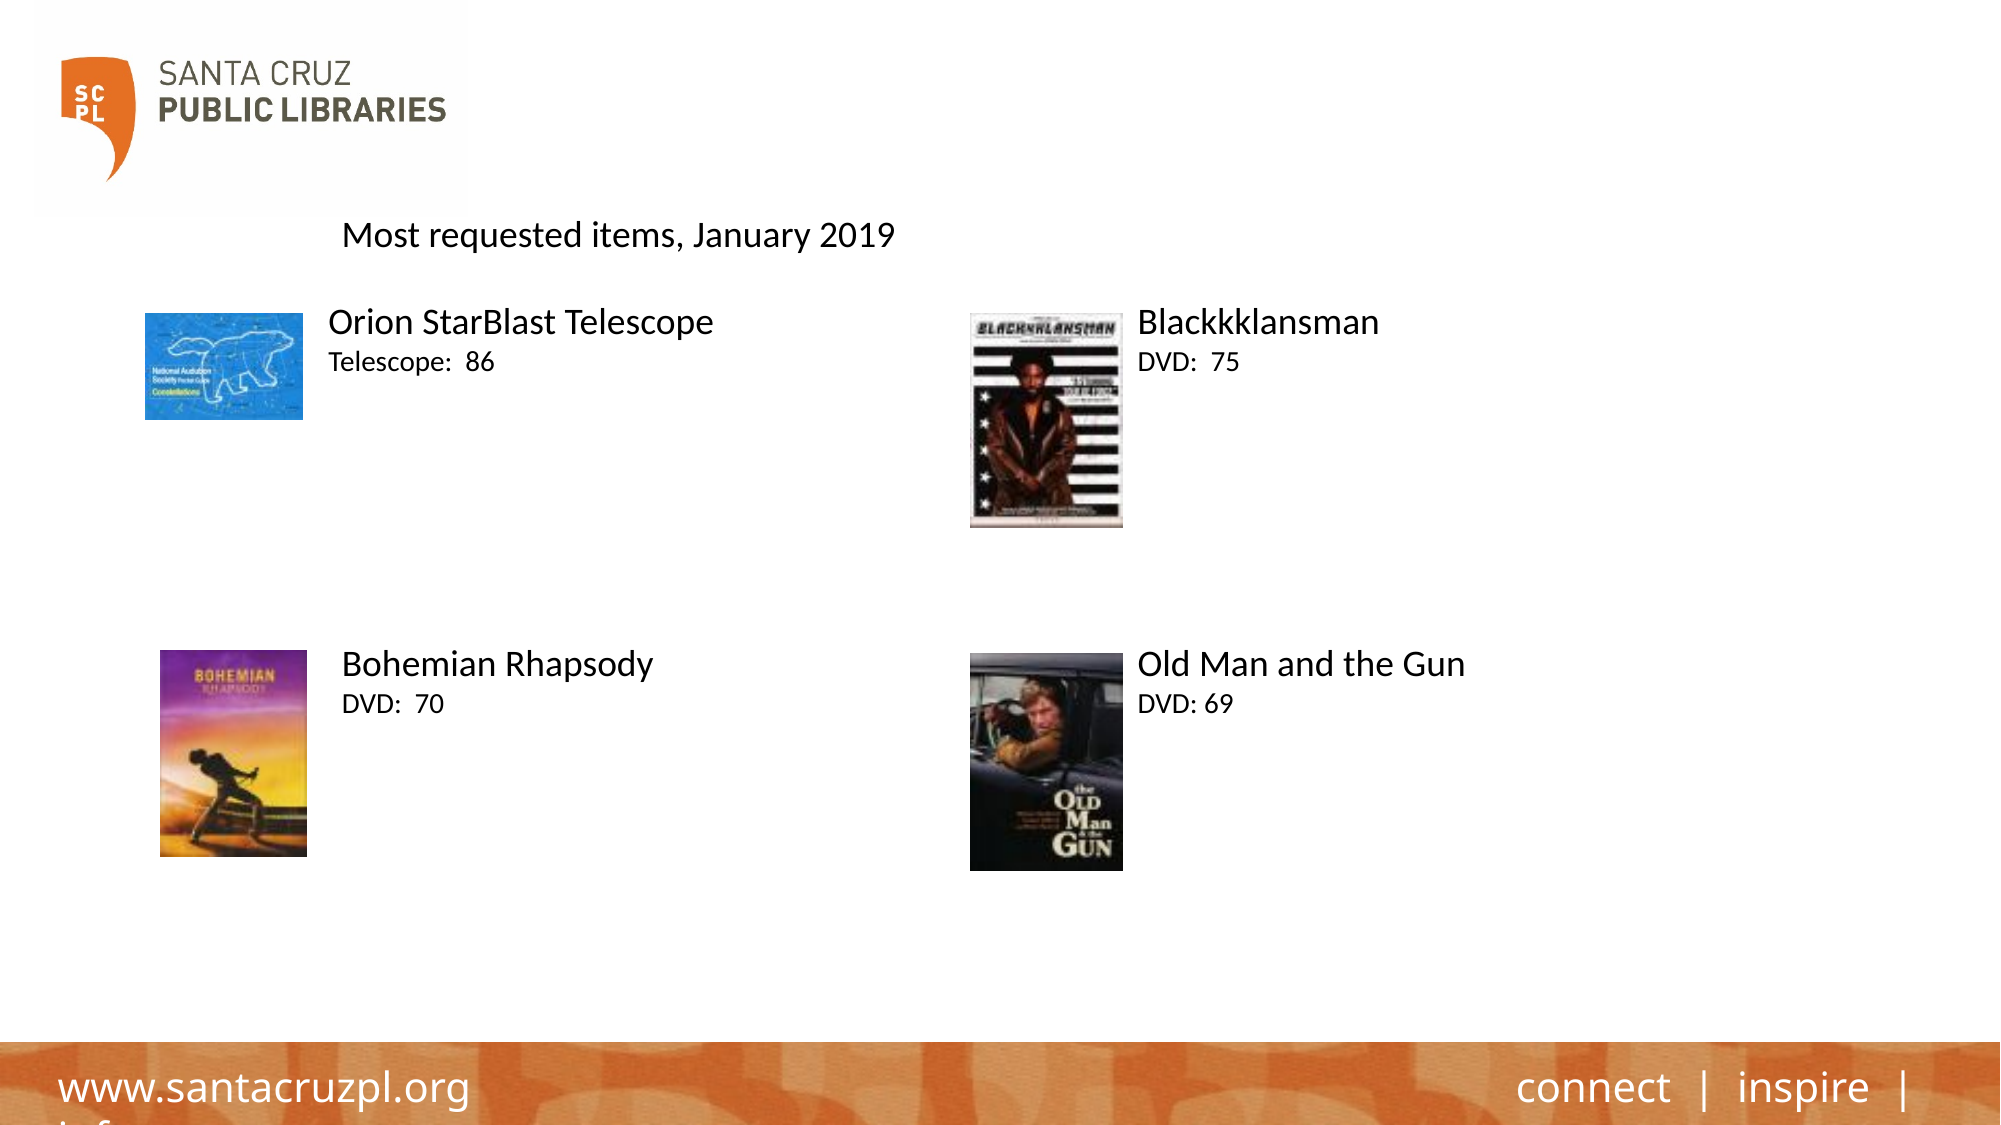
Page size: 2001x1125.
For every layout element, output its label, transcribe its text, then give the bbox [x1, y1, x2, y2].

text_box Old Man and the Gun DVD: 69 [1122, 631, 1622, 727]
picture [145, 313, 303, 420]
picture [34, 0, 468, 217]
text_box Blackkklansman DVD: 75 [1122, 289, 1599, 430]
picture [970, 313, 1123, 528]
picture [0, 1042, 2000, 1125]
text_box Most requested items, January 2019 [326, 202, 1687, 263]
text_box Orion StarBlast Telescope Telescope: 86 [313, 289, 827, 385]
text_box Bohemian Rhapsody DVD: 70 [327, 631, 880, 727]
picture [160, 650, 307, 857]
picture [970, 653, 1123, 871]
